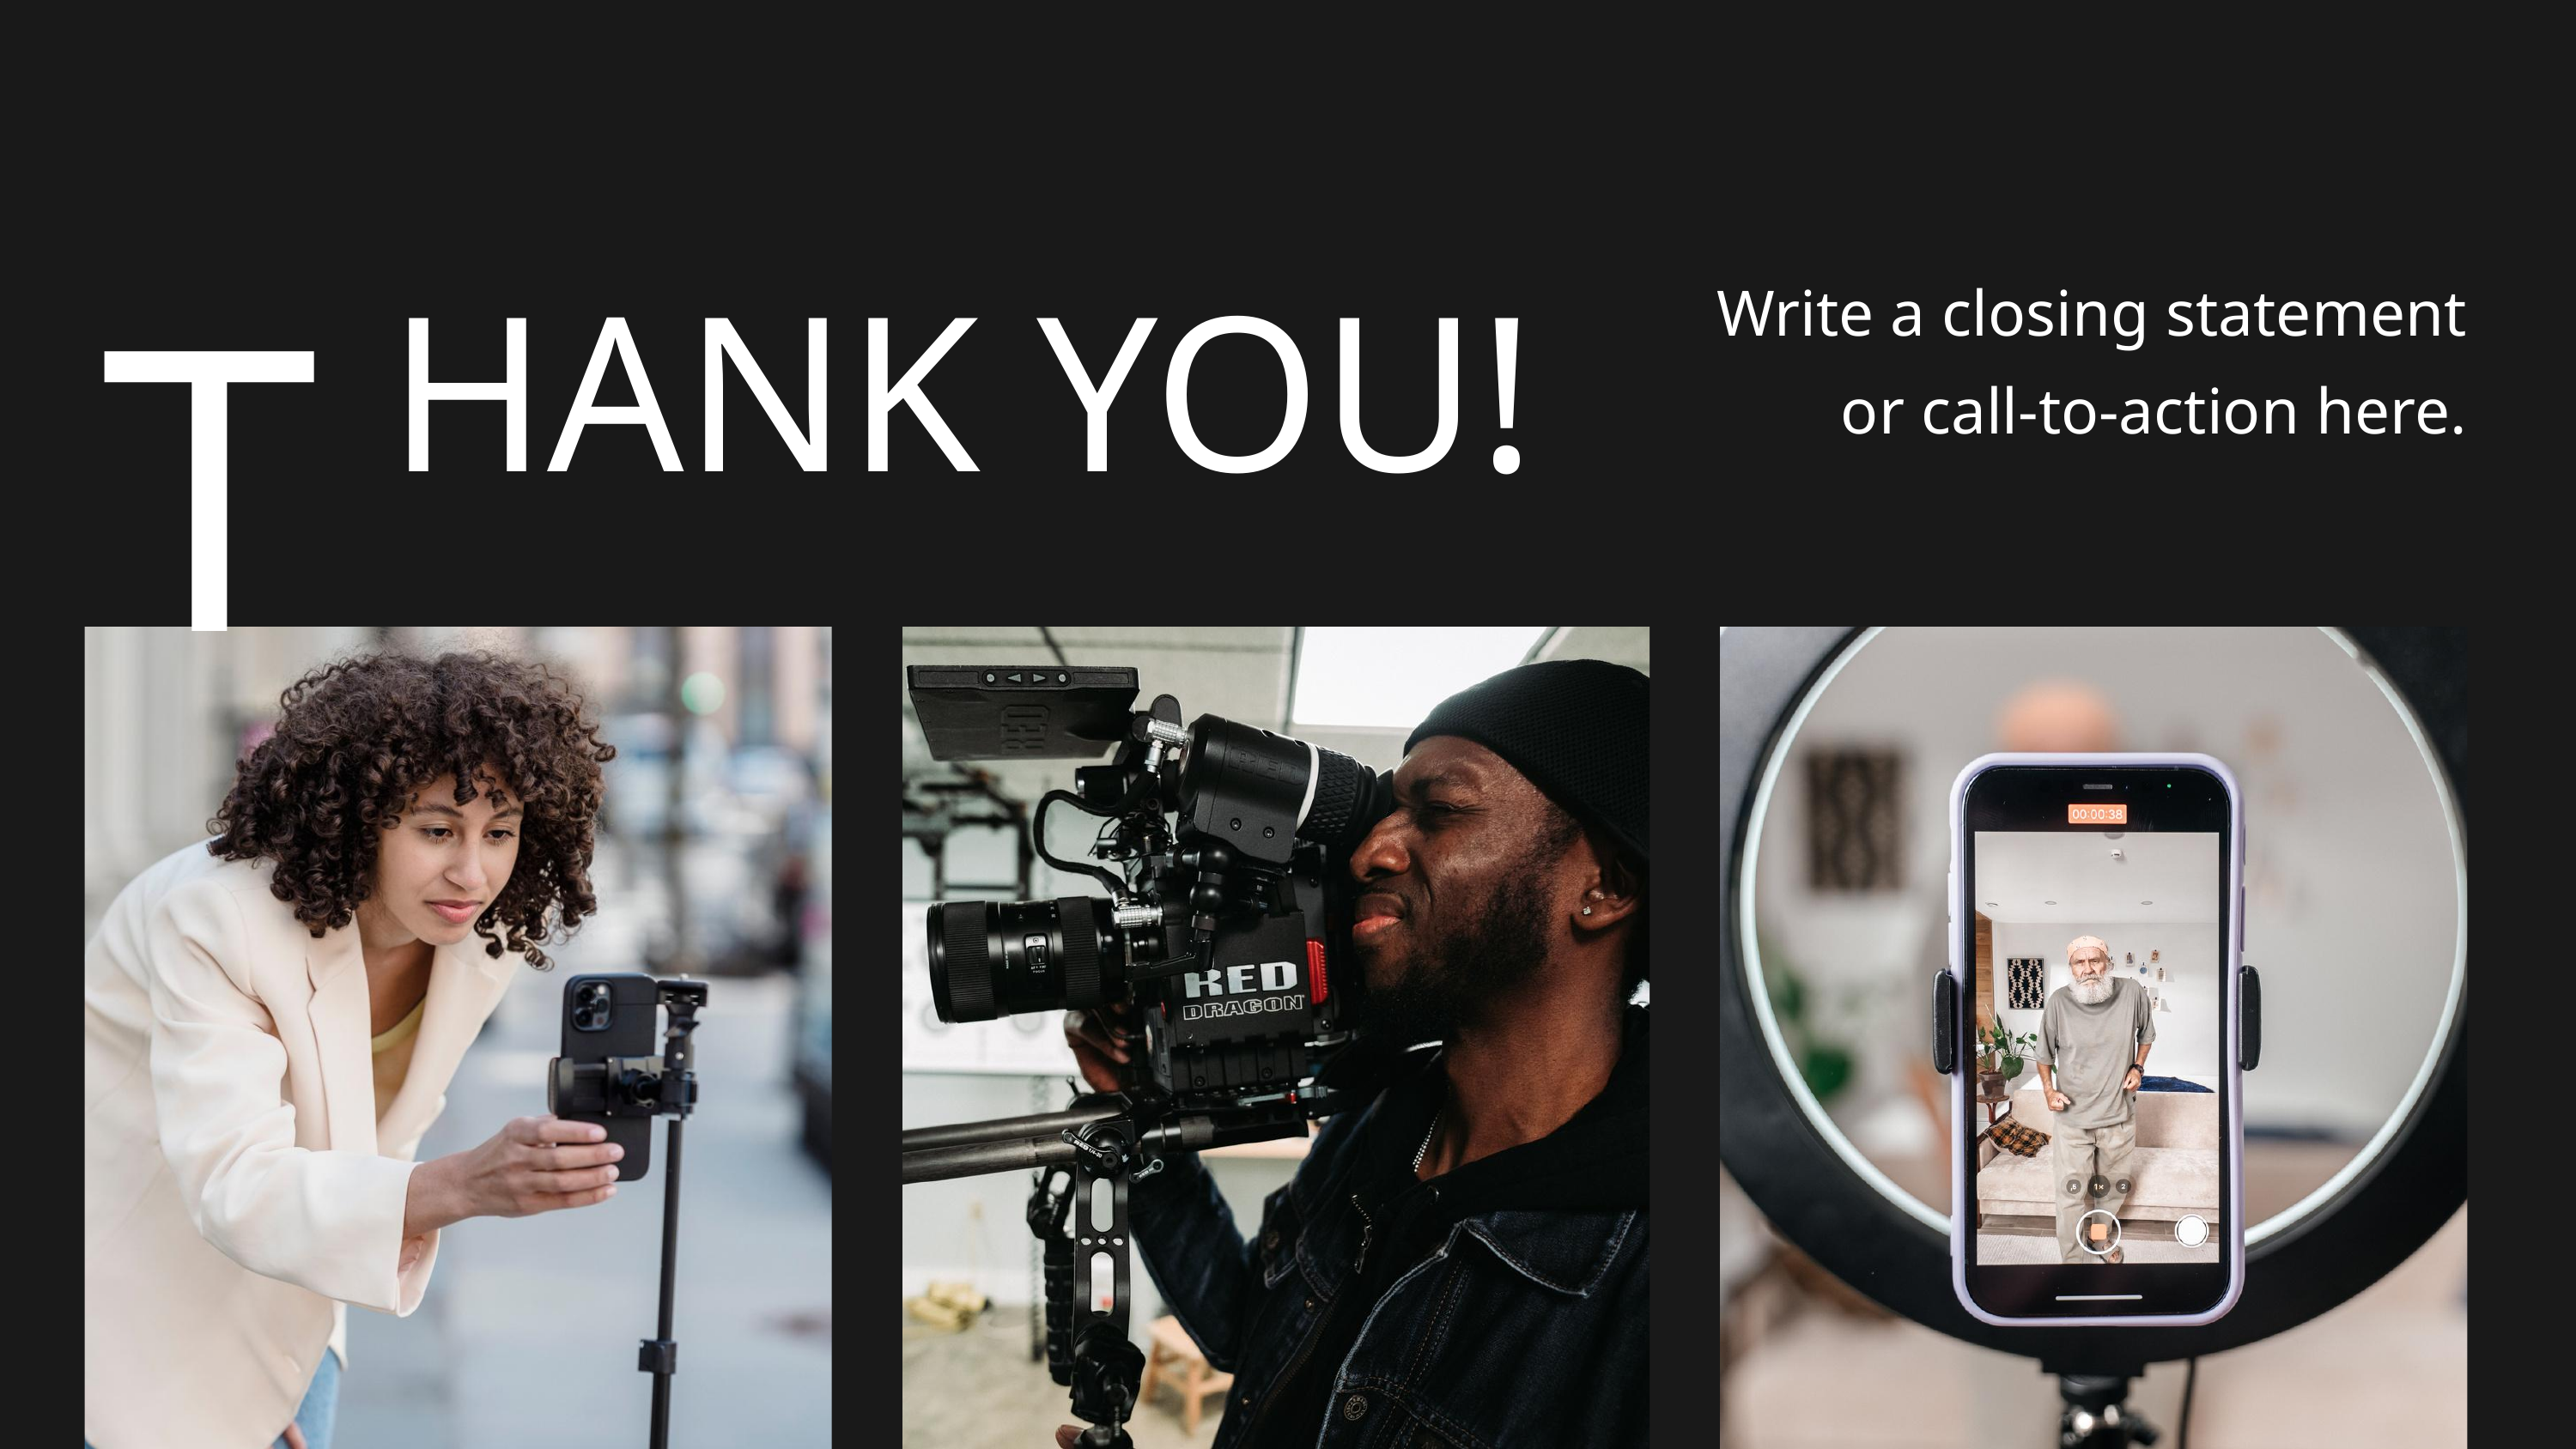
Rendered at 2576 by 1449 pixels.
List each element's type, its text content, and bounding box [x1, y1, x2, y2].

text_box Write a closing statement or call-to-action here. [1698, 251, 2468, 447]
picture [902, 627, 1650, 1449]
picture [1719, 627, 2468, 1449]
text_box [84, 56, 1662, 532]
picture [84, 627, 833, 1449]
